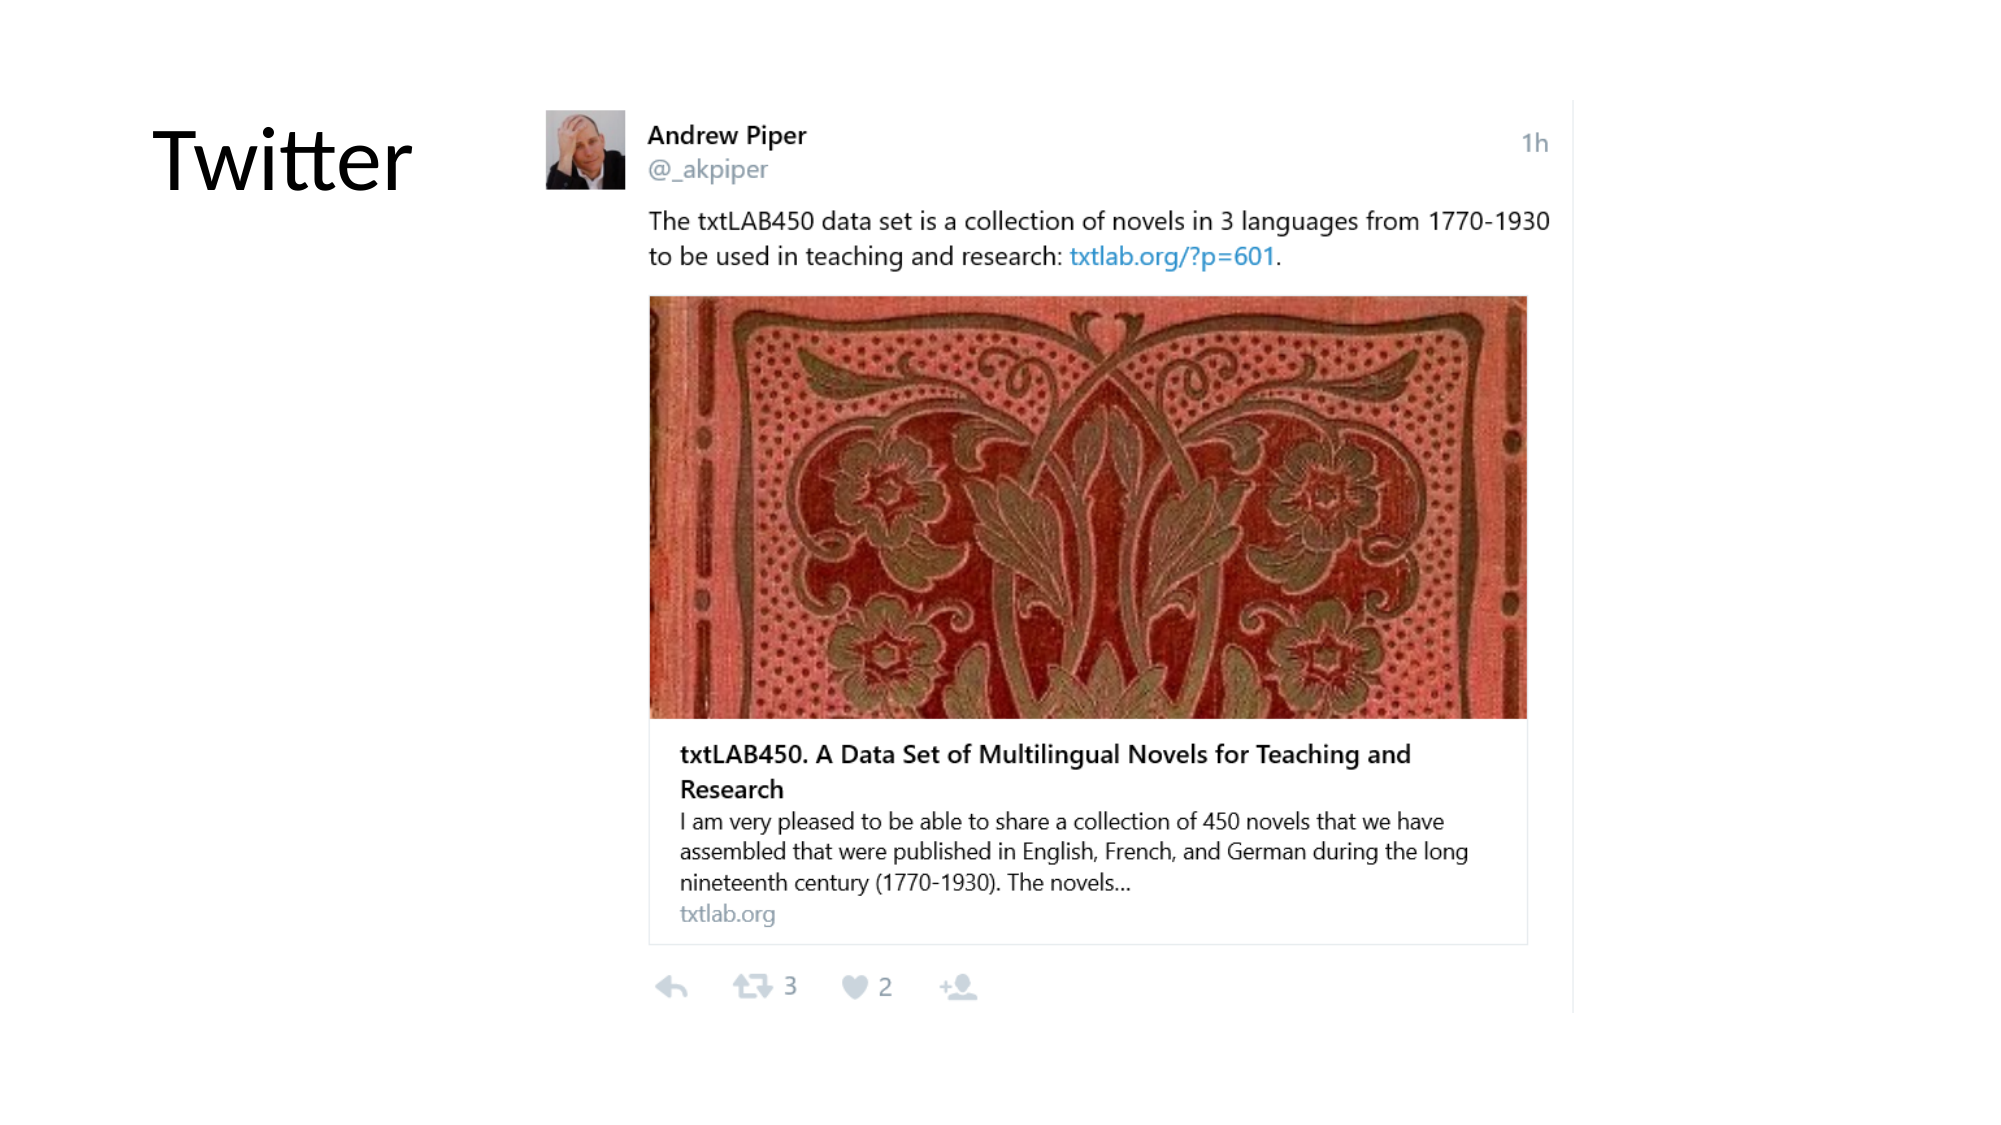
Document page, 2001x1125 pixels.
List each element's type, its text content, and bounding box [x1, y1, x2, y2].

title Twitter [137, 45, 1863, 263]
picture [537, 100, 1632, 1013]
